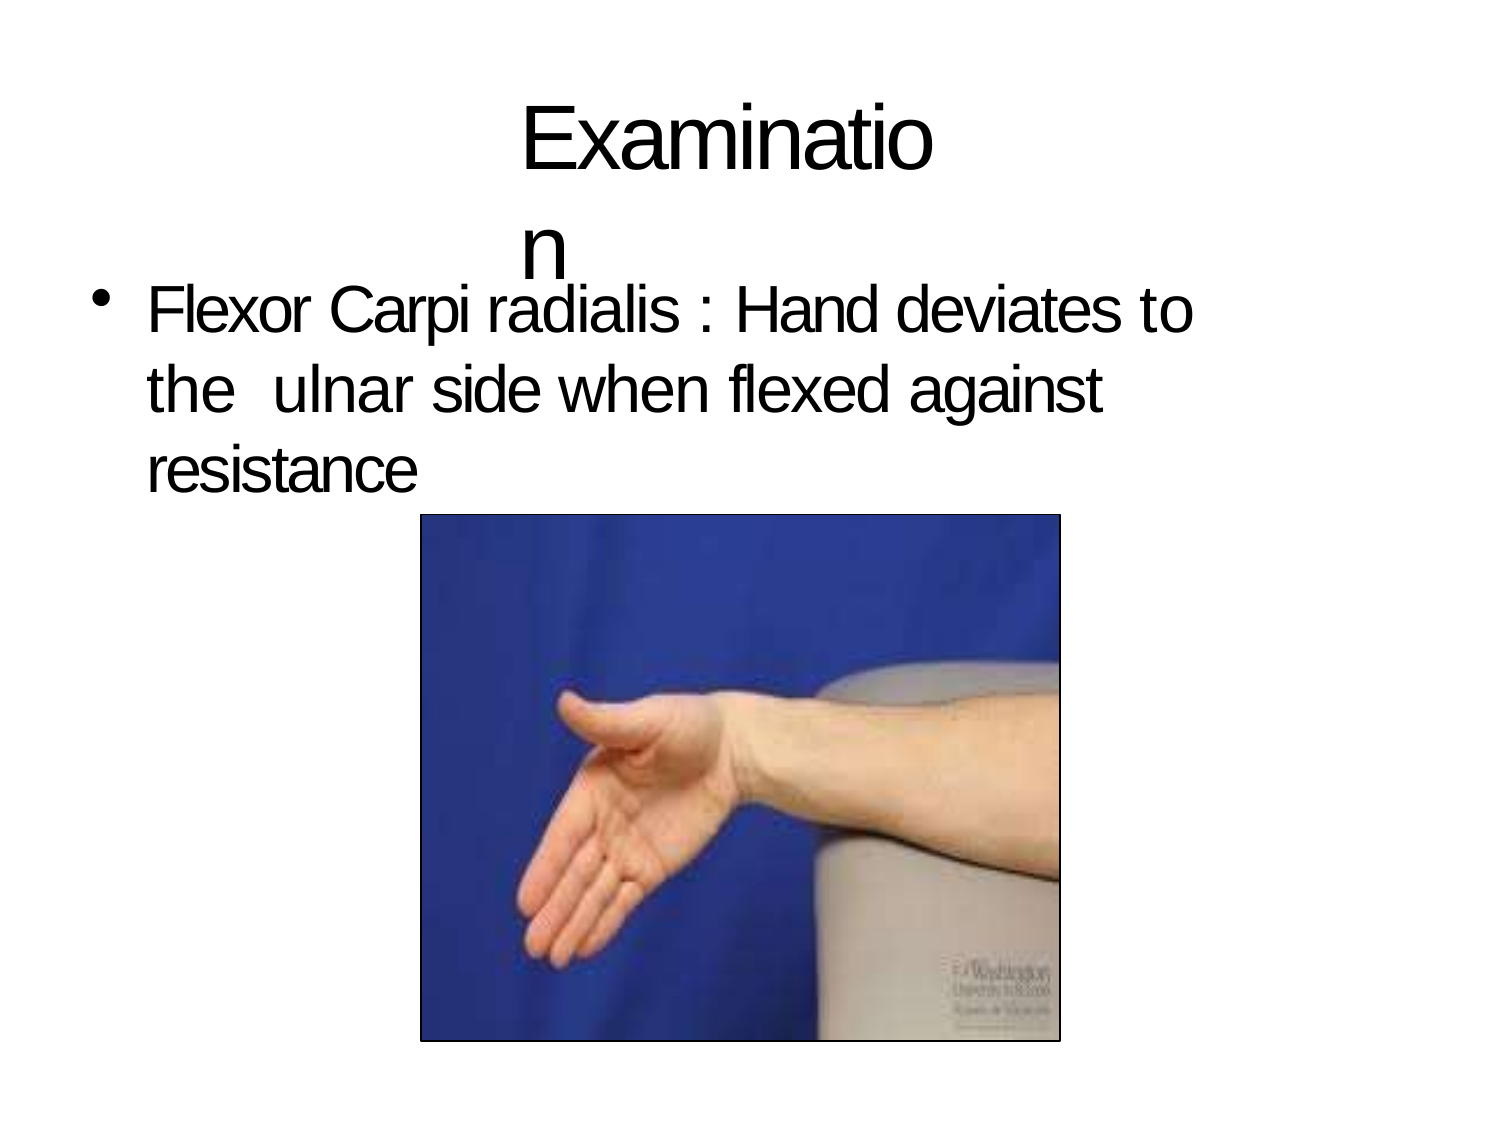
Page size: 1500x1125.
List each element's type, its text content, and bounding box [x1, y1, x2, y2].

title Examination [517, 75, 983, 263]
text_box Flexor Carpi radialis : Hand deviates to the ulnar side when flexed against resistance [87, 263, 1288, 506]
text_box [421, 514, 1060, 1042]
